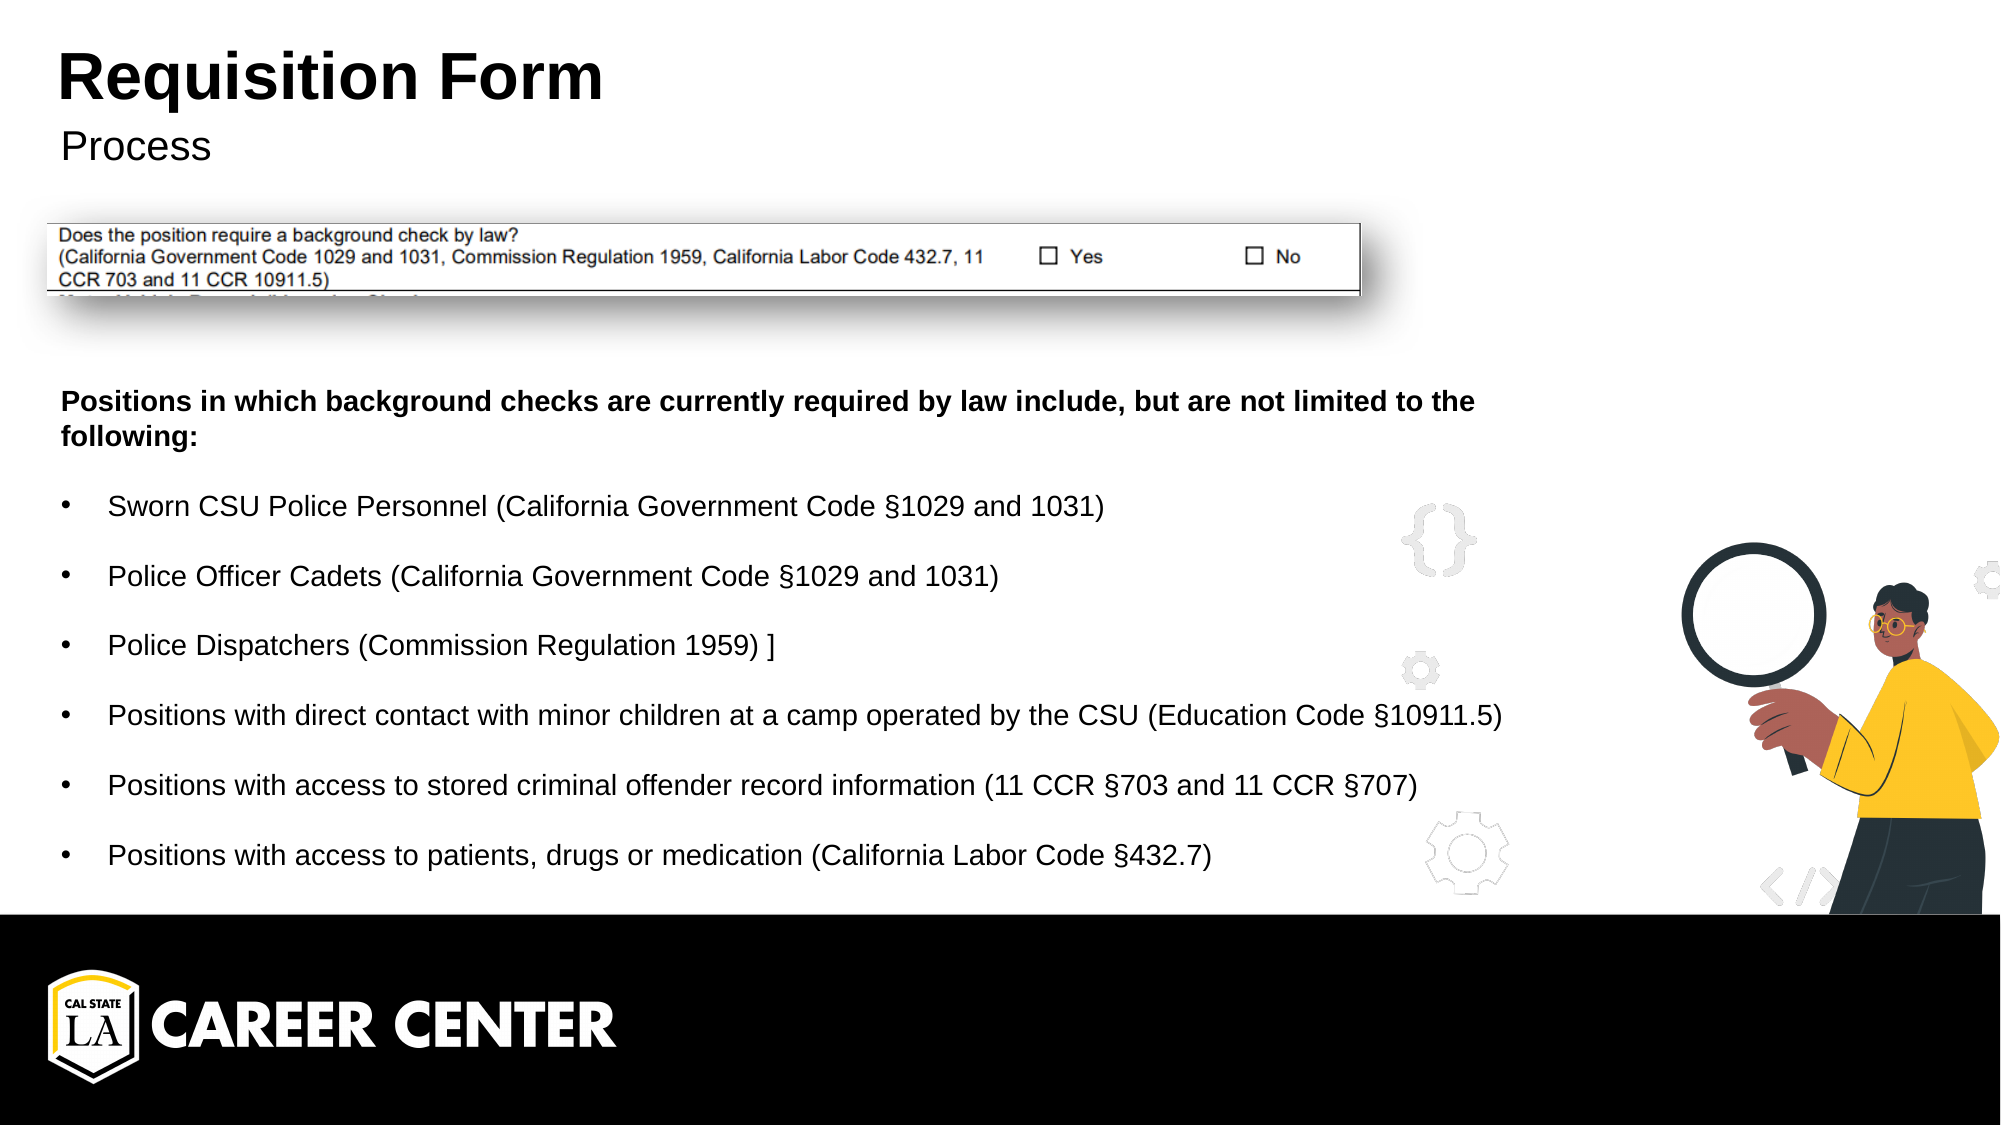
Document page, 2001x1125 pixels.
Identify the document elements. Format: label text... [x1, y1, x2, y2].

picture [26, 958, 631, 1097]
text_box [25, 945, 708, 1082]
text_box Process [45, 110, 877, 177]
picture [46, 223, 1369, 296]
picture [1354, 466, 2000, 938]
text_box Positions in which background checks are currently required by law include, but are not limited to the following: Sworn CSU Police Personnel (California Government Code §1029 and 1031) Police Officer Cadets (California Government Code §1029 and 1031) Police Dispatchers (Commission Regulation 1959) ] Positions with direct contact with minor children at a camp operated by the CSU (Education Code §10911.5) Positions with access to stored criminal offender record information (11 CCR §703 and 11 CCR §707) Positions with access to patients, drugs or medication (California Labor Code §432.7) [45, 374, 1623, 879]
title Requisition Form [42, 39, 873, 106]
